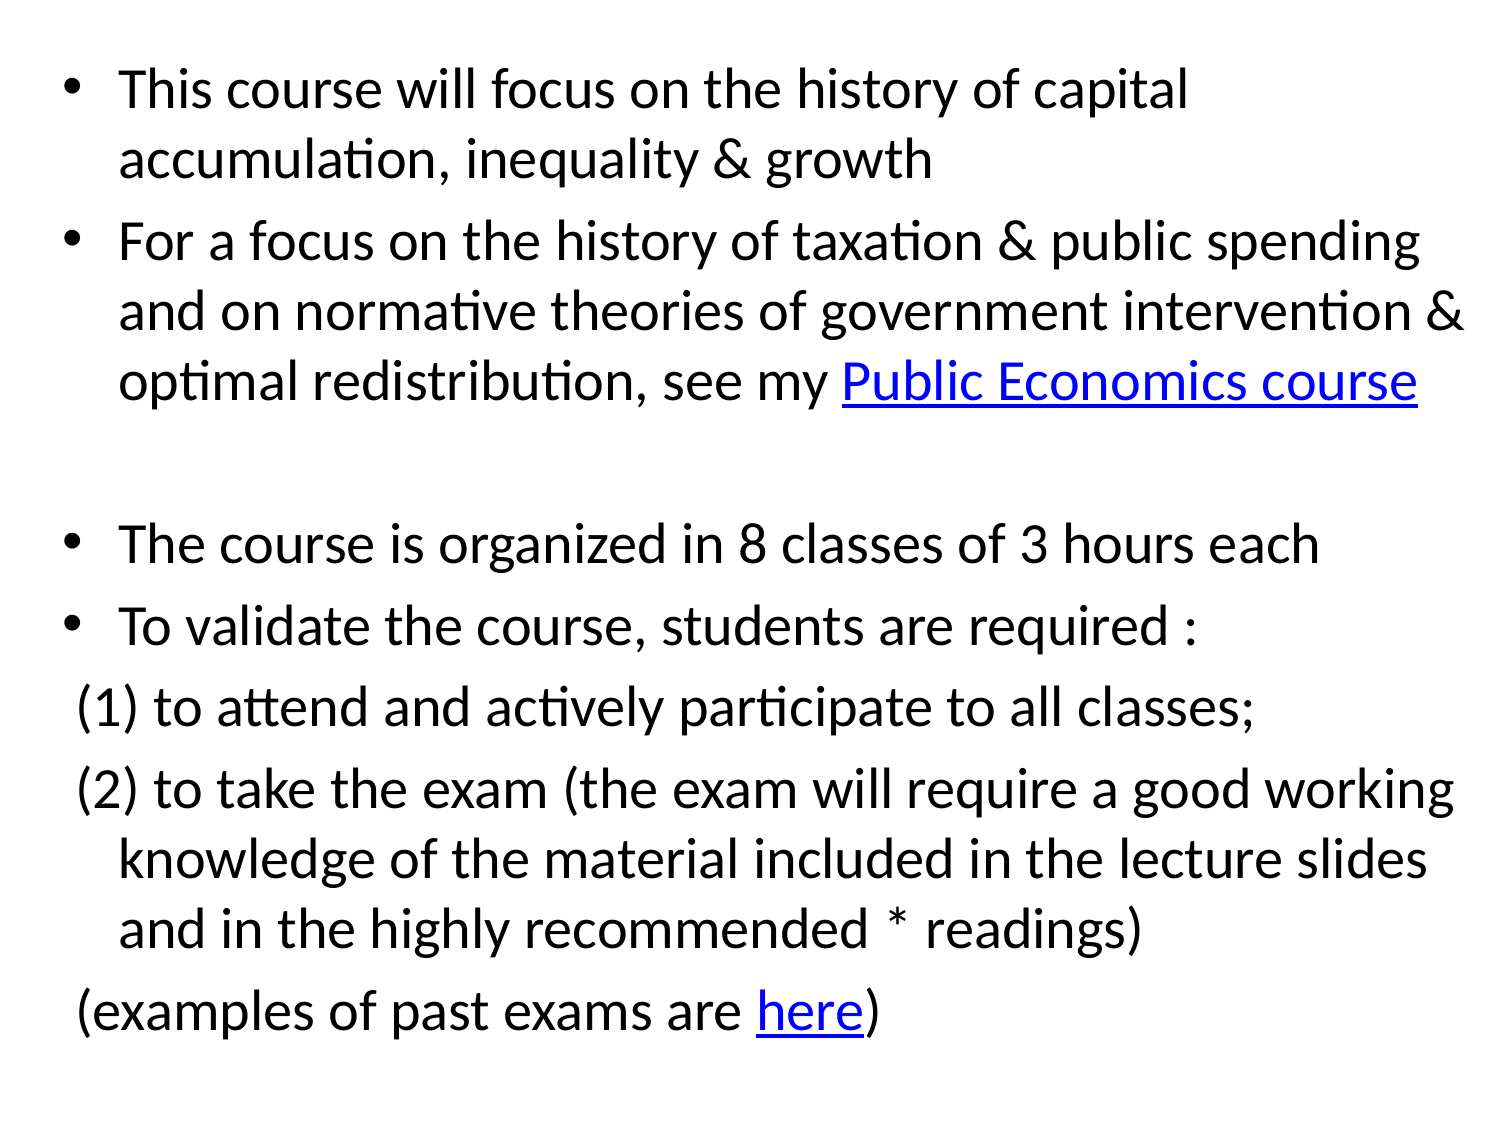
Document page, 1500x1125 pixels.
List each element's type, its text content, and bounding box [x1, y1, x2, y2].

list This course will focus on the history of capital accumulation, inequality & growth For a focus on the history of taxation & public spending and on normative theories of government intervention & optimal redistribution, see my Public Economics course The course is organized in 8 classes of 3 hours each To validate the course, students are required : (1) to attend and actively participate to all classes; (2) to take the exam (the exam will require a good working knowledge of the material included in the lecture slides and in the highly recommended * readings) (examples of past exams are here) [47, 42, 1500, 1106]
